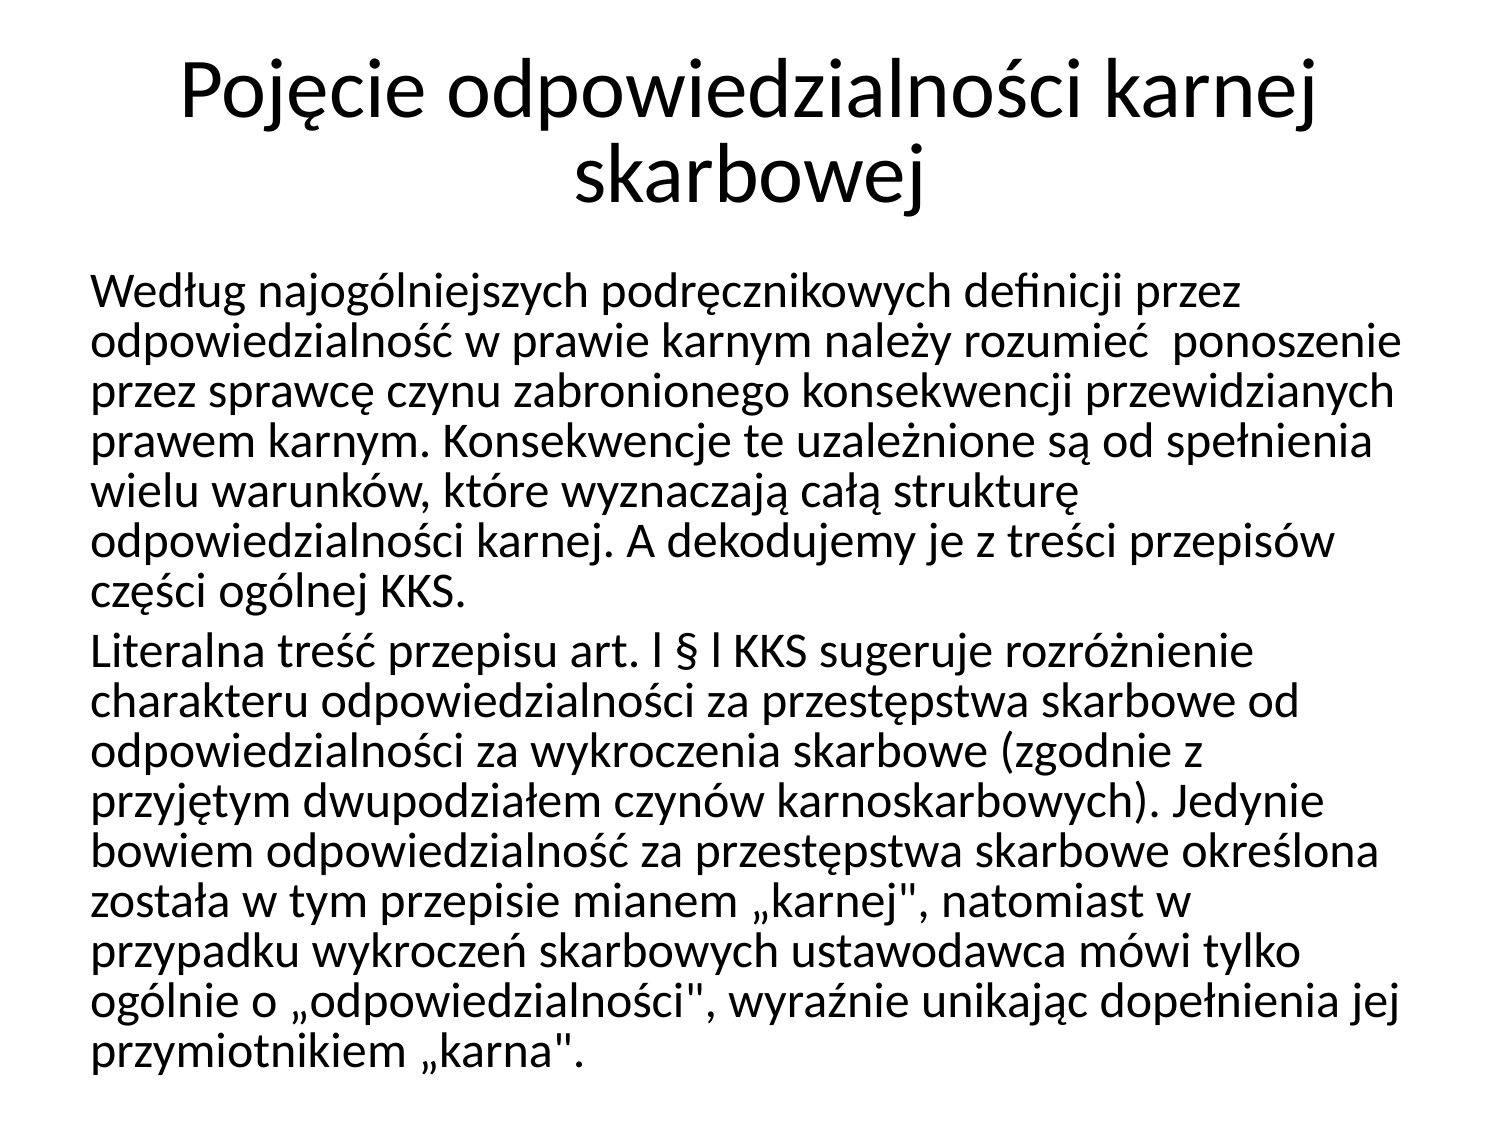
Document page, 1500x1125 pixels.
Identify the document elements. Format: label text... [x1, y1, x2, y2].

list Według najogólniejszych podręcznikowych definicji przez odpowiedzialność w prawie karnym należy rozumieć ponoszenie przez sprawcę czynu zabronionego konsekwencji przewidzianych prawem karnym. Konsekwencje te uzależnione są od spełnienia wielu warunków, które wyznaczają całą strukturę odpowiedzialności karnej. A dekodujemy je z treści przepisów części ogólnej KKS. Literalna treść przepisu art. l § l KKS sugeruje rozróżnienie charakteru odpowiedzialności za przestępstwa skarbowe od odpowiedzialności za wykroczenia skarbowe (zgodnie z przyjętym dwupodziałem czynów karnoskarbowych). Jedynie bowiem odpowiedzialność za przestępstwa skarbowe określona została w tym przepisie mianem „karnej", natomiast w przypadku wykroczeń skarbowych ustawodawca mówi tylko ogólnie o „odpowiedzialności", wyraźnie unikając dopełnienia jej przymiotnikiem „karna". [75, 262, 1425, 1094]
title Pojęcie odpowiedzialności karnej skarbowej [75, 45, 1425, 233]
